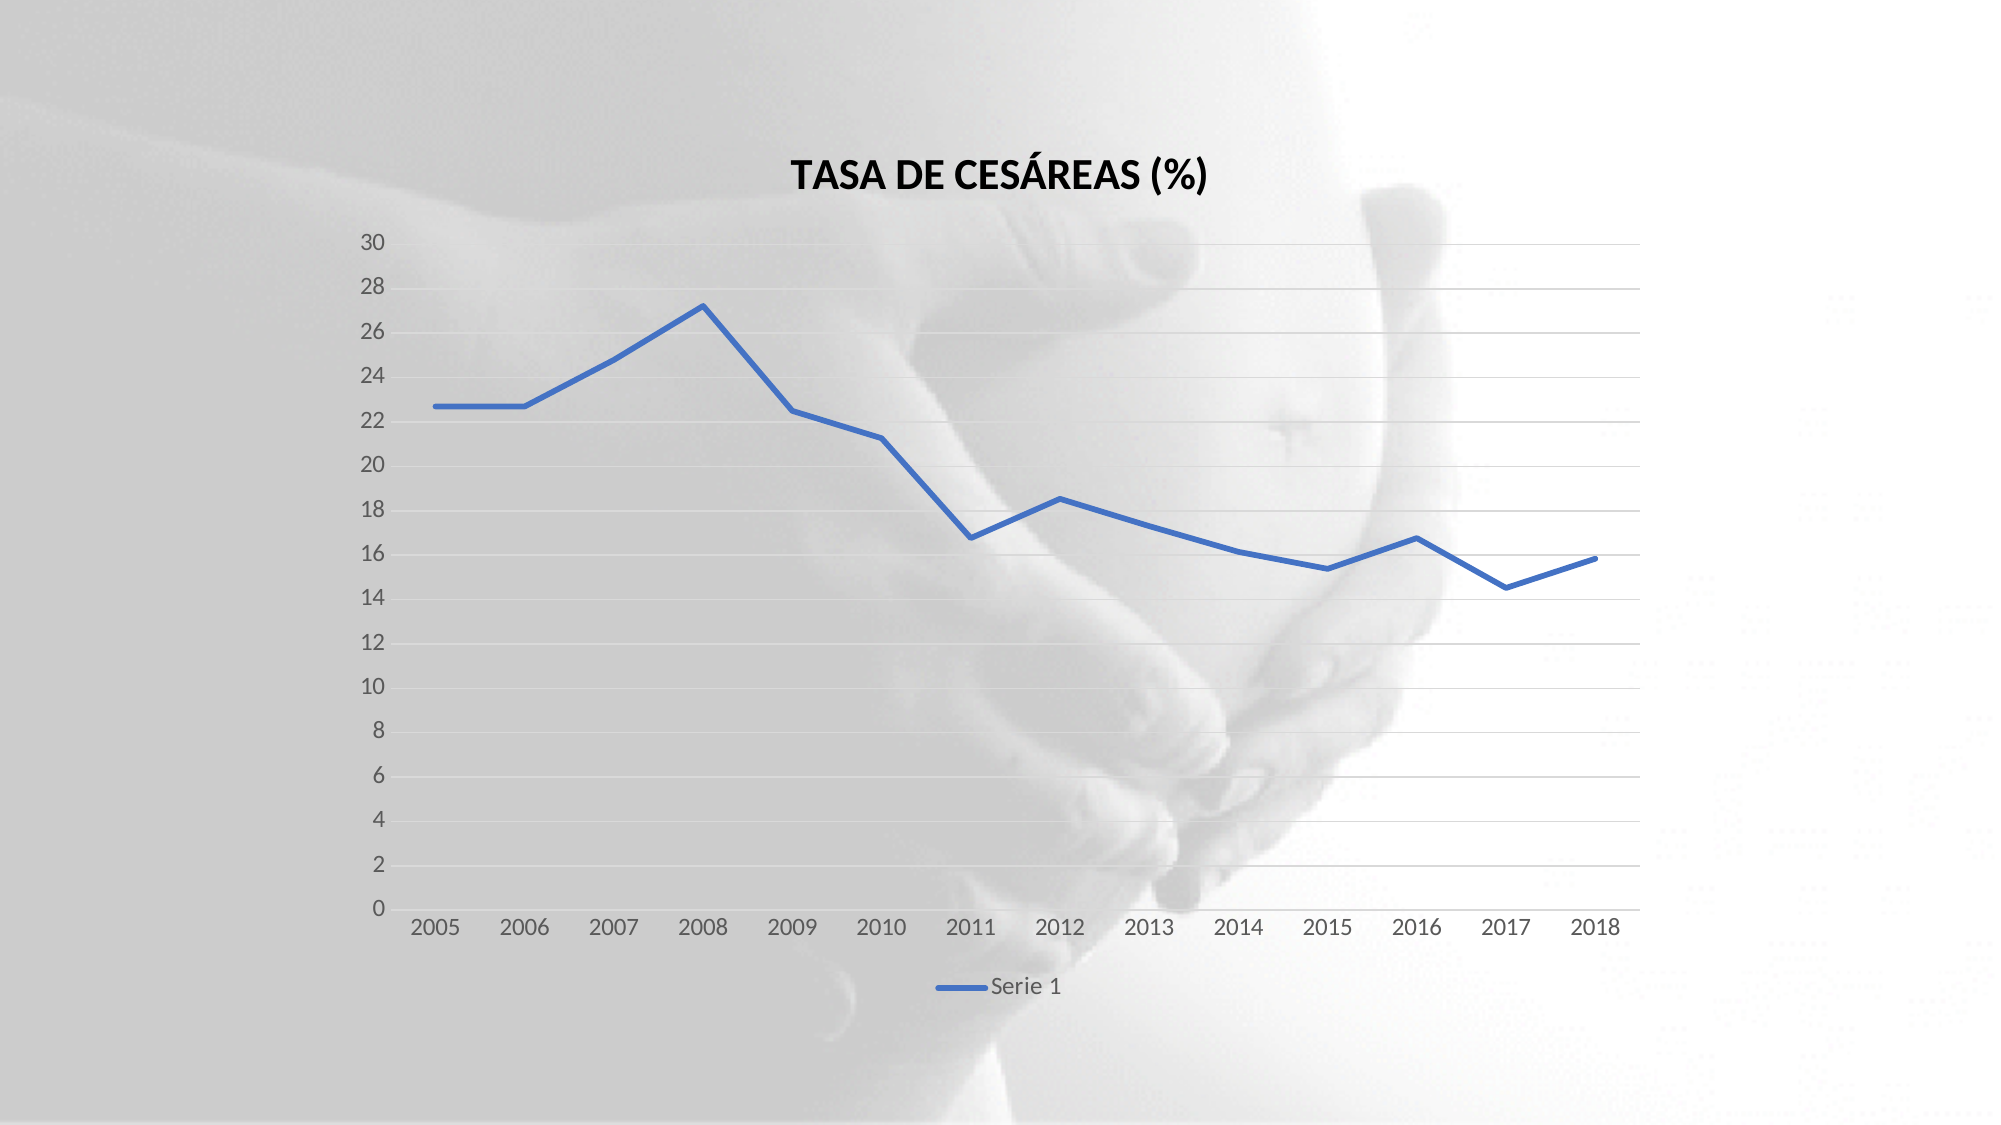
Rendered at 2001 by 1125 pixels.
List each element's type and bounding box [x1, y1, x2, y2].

chart [333, 117, 1667, 1007]
picture [0, 0, 2000, 1125]
